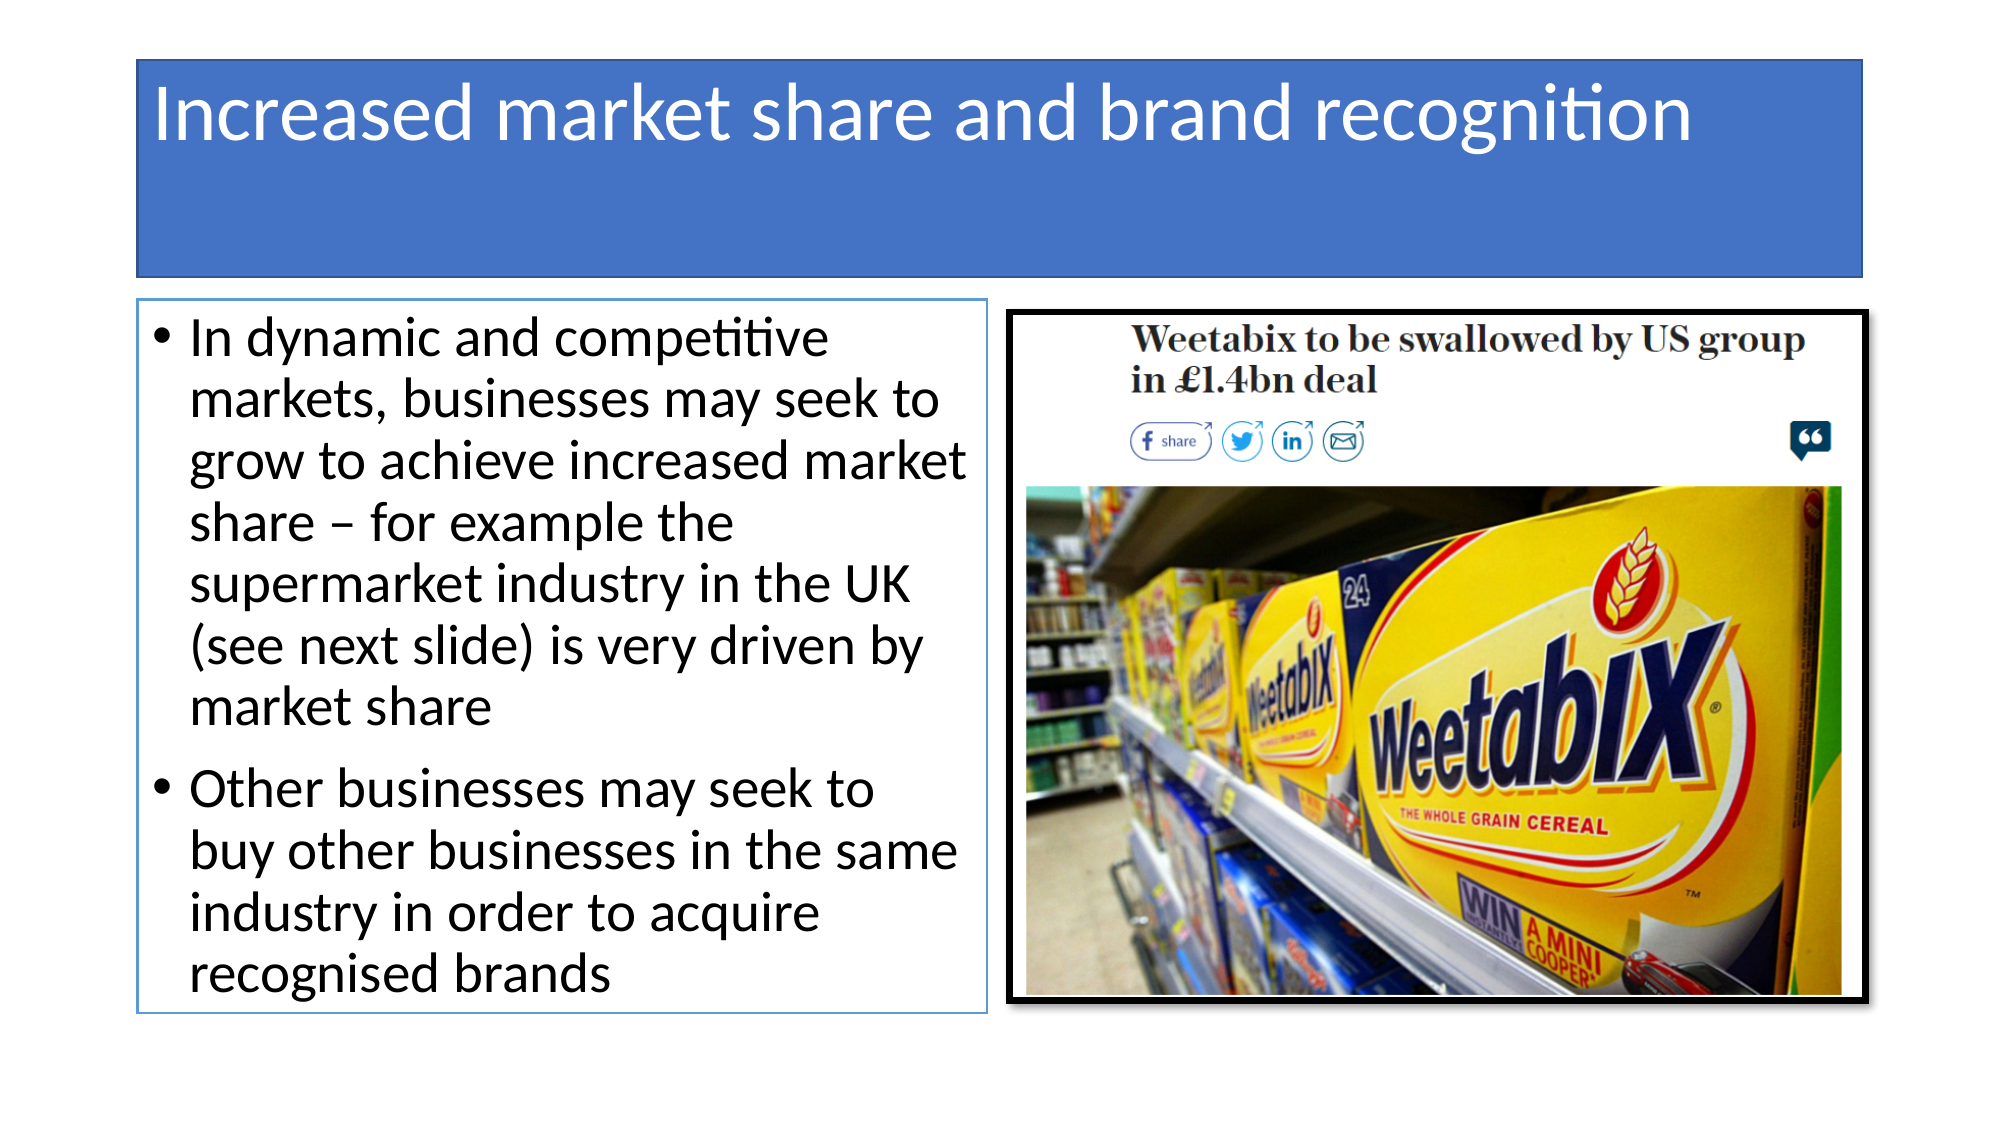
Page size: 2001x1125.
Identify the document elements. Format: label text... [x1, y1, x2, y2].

title Increased market share and brand recognition [136, 59, 1863, 278]
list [1012, 315, 1863, 998]
list In dynamic and competitive markets, businesses may seek to grow to achieve increased market share – for example the supermarket industry in the UK (see next slide) is very driven by market share Other businesses may seek to buy other businesses in the same industry in order to acquire recognised brands [136, 298, 988, 1014]
